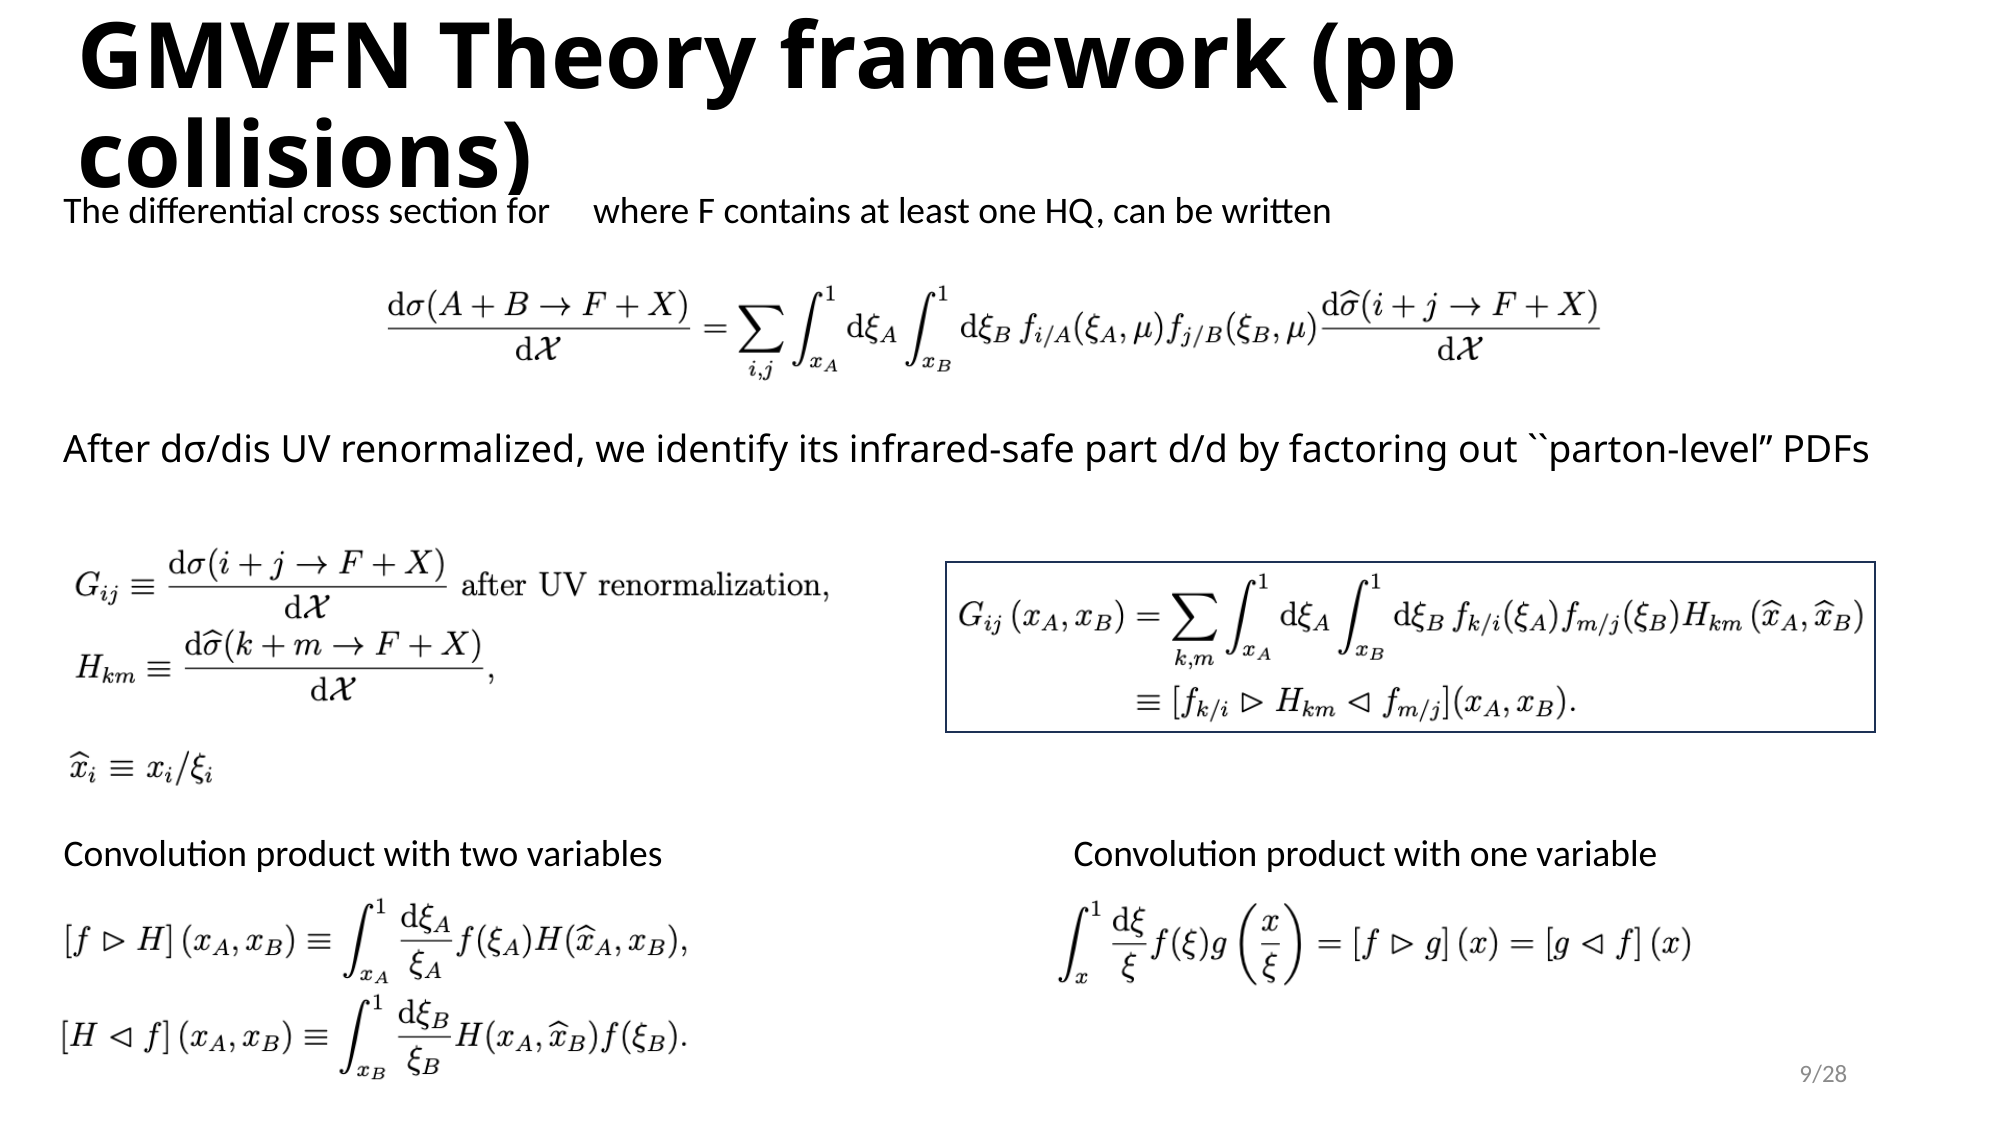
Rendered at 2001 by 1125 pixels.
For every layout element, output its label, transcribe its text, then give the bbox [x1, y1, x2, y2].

title GMVFN Theory framework (pp collisions) [62, 0, 1788, 218]
picture [363, 264, 1606, 384]
slide_number 8/28 [1412, 1042, 1863, 1103]
picture [62, 537, 838, 716]
picture [946, 554, 1872, 732]
picture [62, 745, 215, 792]
picture [1037, 881, 1695, 997]
picture [48, 881, 705, 1097]
text_box [945, 561, 1876, 733]
text_box Convolution product with one variable [1059, 821, 1673, 881]
text_box Convolution product with two variables [48, 821, 678, 881]
